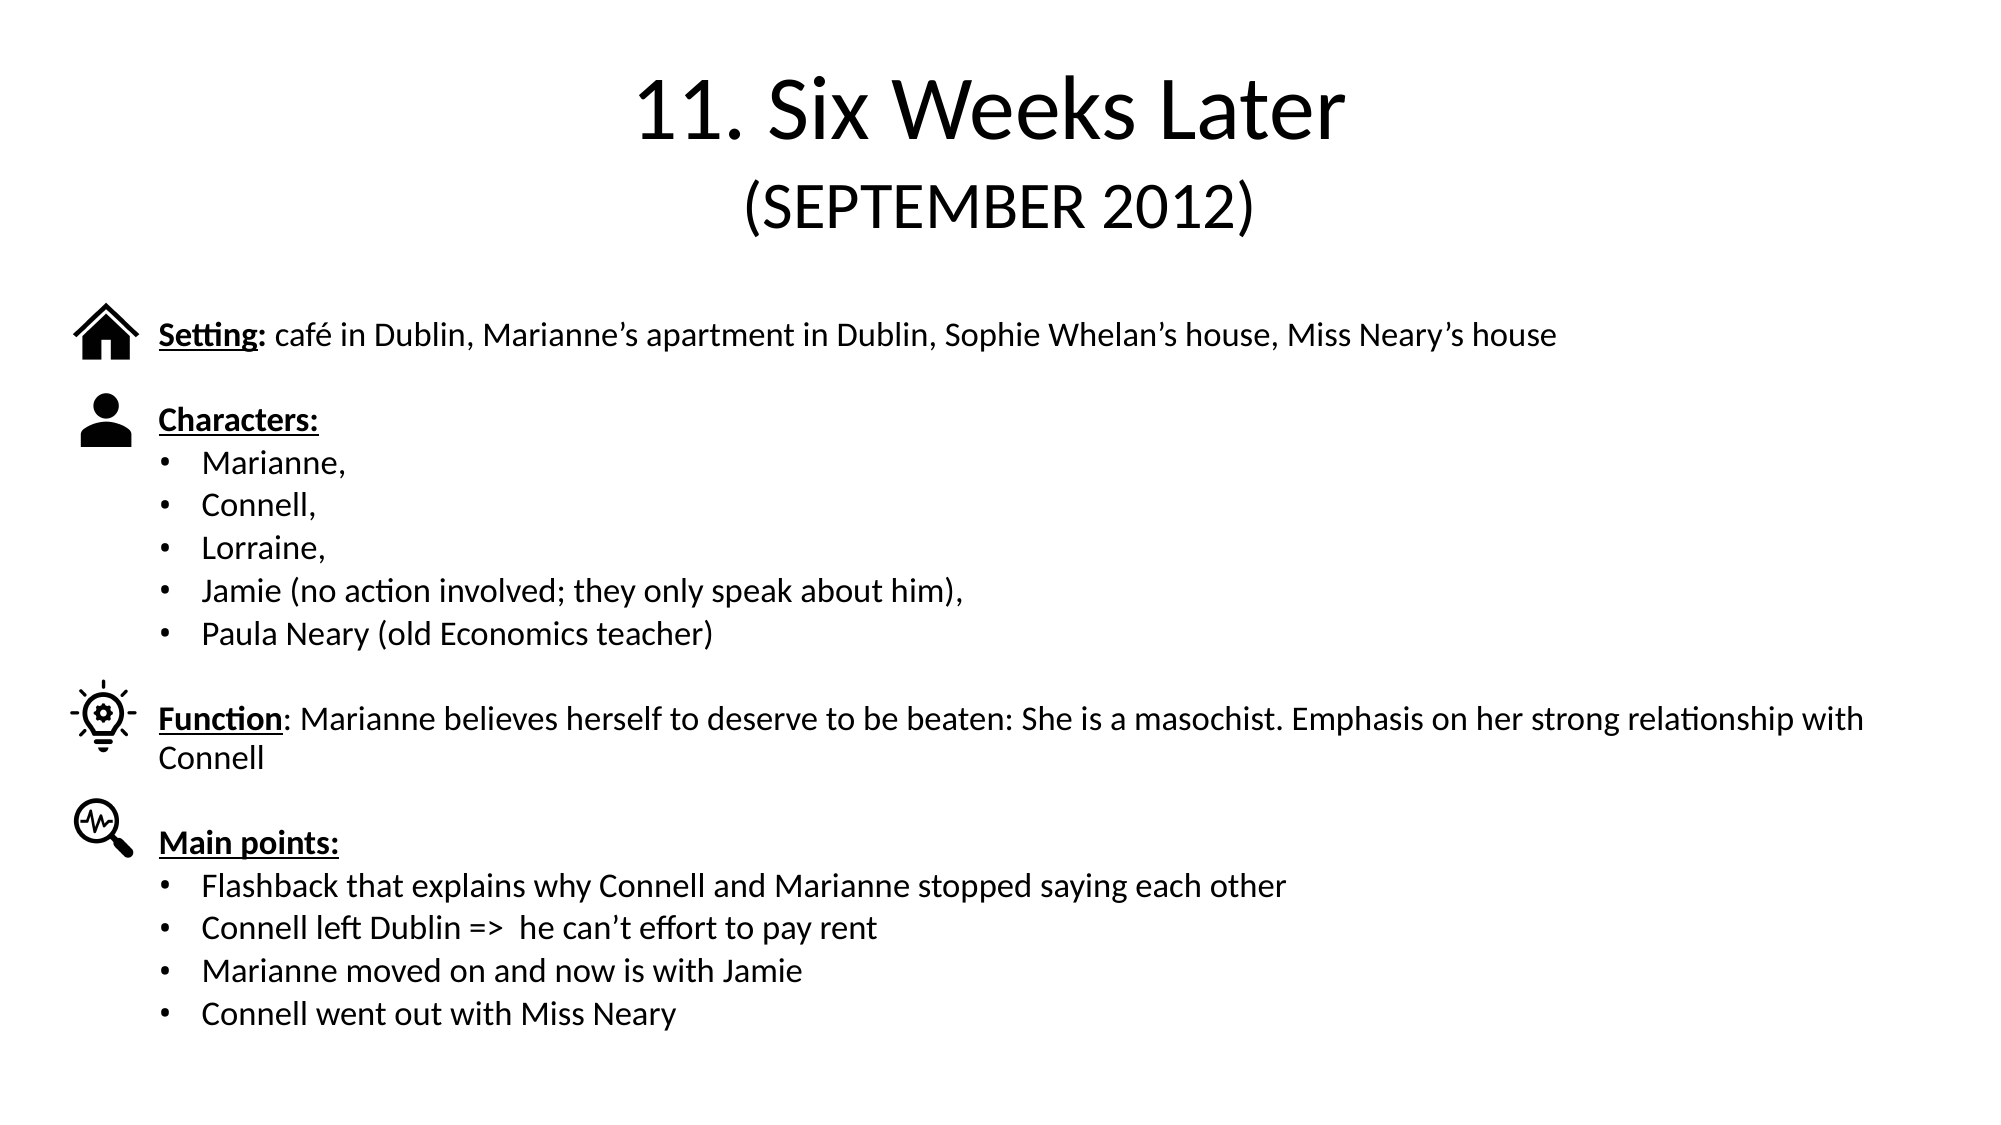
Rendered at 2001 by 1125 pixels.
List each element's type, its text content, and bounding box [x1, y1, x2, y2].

text_box Setting: café in Dublin, Marianne’s apartment in Dublin, Sophie Whelan’s house, Miss Neary’s house Characters: Marianne, Connell, Lorraine, Jamie (no action involved; they only speak about him), Paula Neary (old Economics teacher) Function: Marianne believes herself to deserve to be beaten: She is a masochist. Emphasis on her strong relationship with Connell Main points: Flashback that explains why Connell and Marianne stopped saying each other Connell left Dublin => he can’t effort to pay rent Marianne moved on and now is with Jamie Connell went out with Miss Neary [143, 307, 1924, 1043]
picture [68, 382, 144, 458]
text_box 11. Six Weeks Later (SEPTEMBER 2012) [0, 53, 2000, 272]
picture [67, 792, 140, 865]
picture [63, 676, 144, 757]
picture [68, 293, 144, 370]
